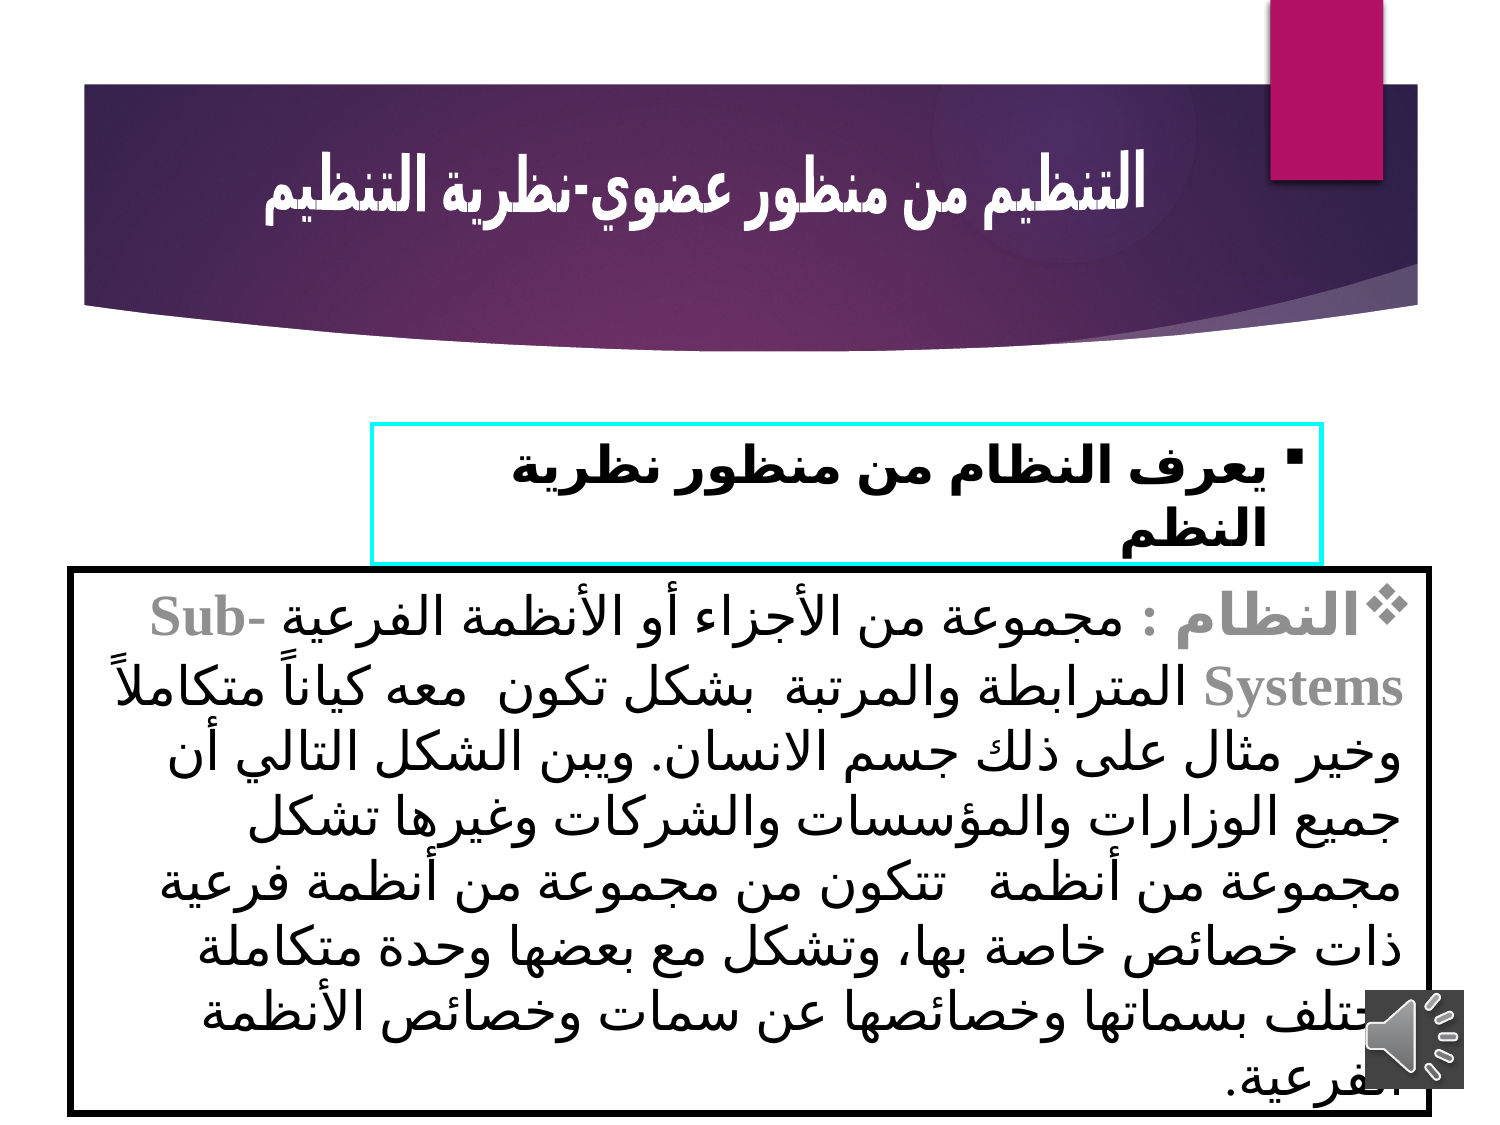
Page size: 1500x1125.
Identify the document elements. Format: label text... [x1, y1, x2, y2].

text_box يعرف النظام من منظور نظرية النظم [371, 424, 1322, 564]
picture [1364, 989, 1465, 1090]
text_box النظام : مجموعة من الأجزاء أو الأنظمة الفرعية Sub-Systems المترابطة والمرتبة بشكل تكون معه كياناً متكاملاً وخير مثال على ذلك جسم الانسان. ويبن الشكل التالي أن جميع الوزارات والمؤسسات والشركات وغيرها تشكل مجموعة من أنظمة تتكون من مجموعة من أنظمة فرعية ذات خصائص خاصة بها، وتشكل مع بعضها وحدة متكاملة تختلف بسماتها وخصائصها عن سمات وخصائص الأنظمة الفرعية. [70, 569, 1430, 1114]
